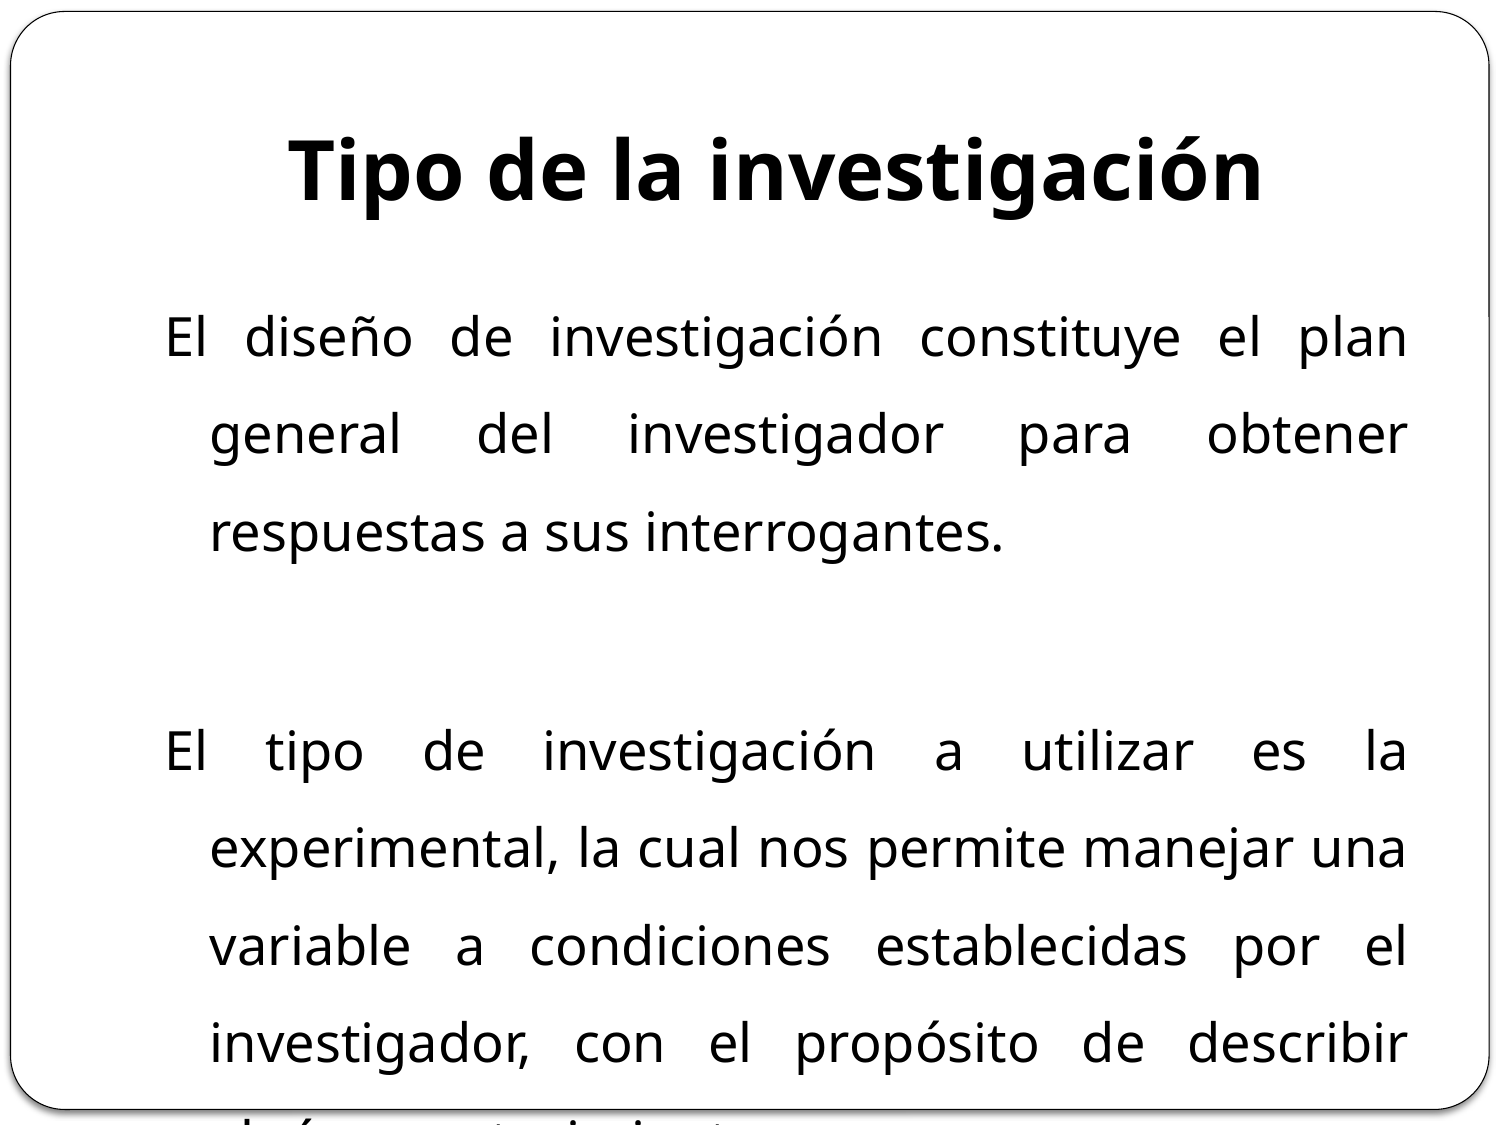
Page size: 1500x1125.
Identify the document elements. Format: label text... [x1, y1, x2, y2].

list El diseño de investigación constituye el plan general del investigador para obtener respuestas a sus interrogantes. El tipo de investigación a utilizar es la experimental, la cual nos permite manejar una variable a condiciones establecidas por el investigador, con el propósito de describir algún acontecimiento. [150, 262, 1425, 1013]
title Tipo de la investigación [150, 45, 1425, 233]
